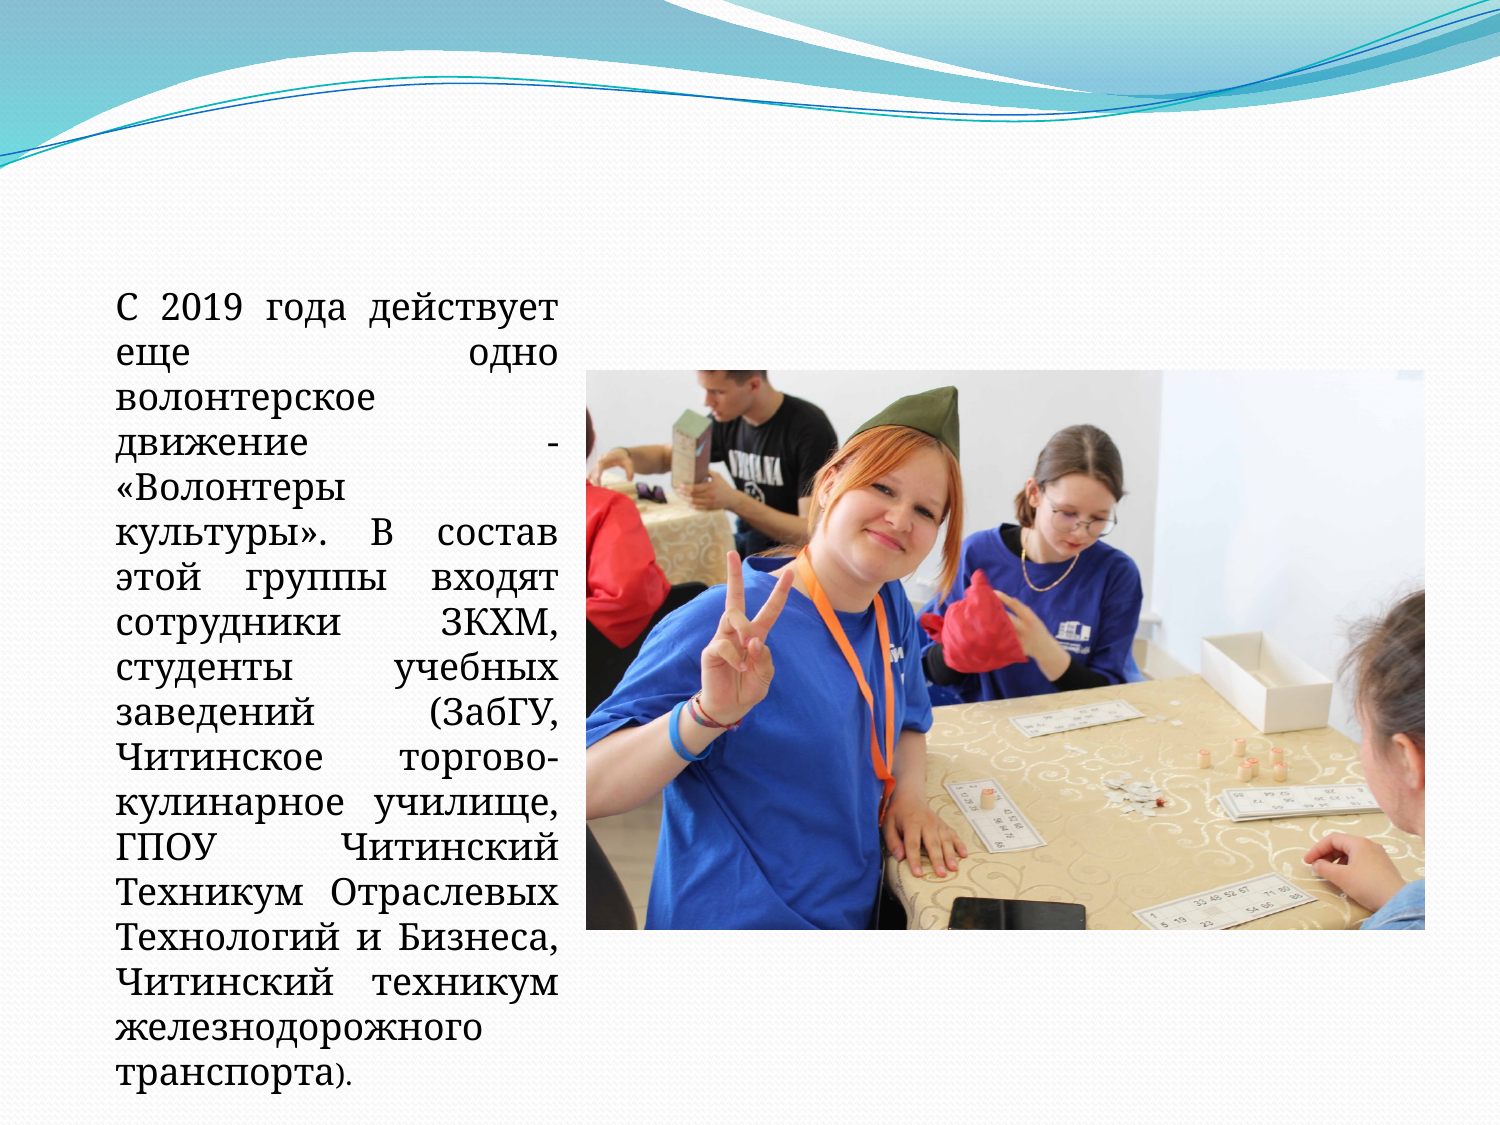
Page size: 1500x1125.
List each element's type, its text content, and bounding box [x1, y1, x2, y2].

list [586, 370, 1426, 930]
list С 2019 года действует еще одно волонтерское движение - «Волонтеры культуры». В состав этой группы входят сотрудники ЗКХМ, студенты учебных заведений (ЗабГУ, Читинское торгово-кулинарное училище, ГПОУ Читинский Техникум Отраслевых Технологий и Бизнеса, Читинский техникум железнодорожного транспорта). [112, 275, 563, 1025]
